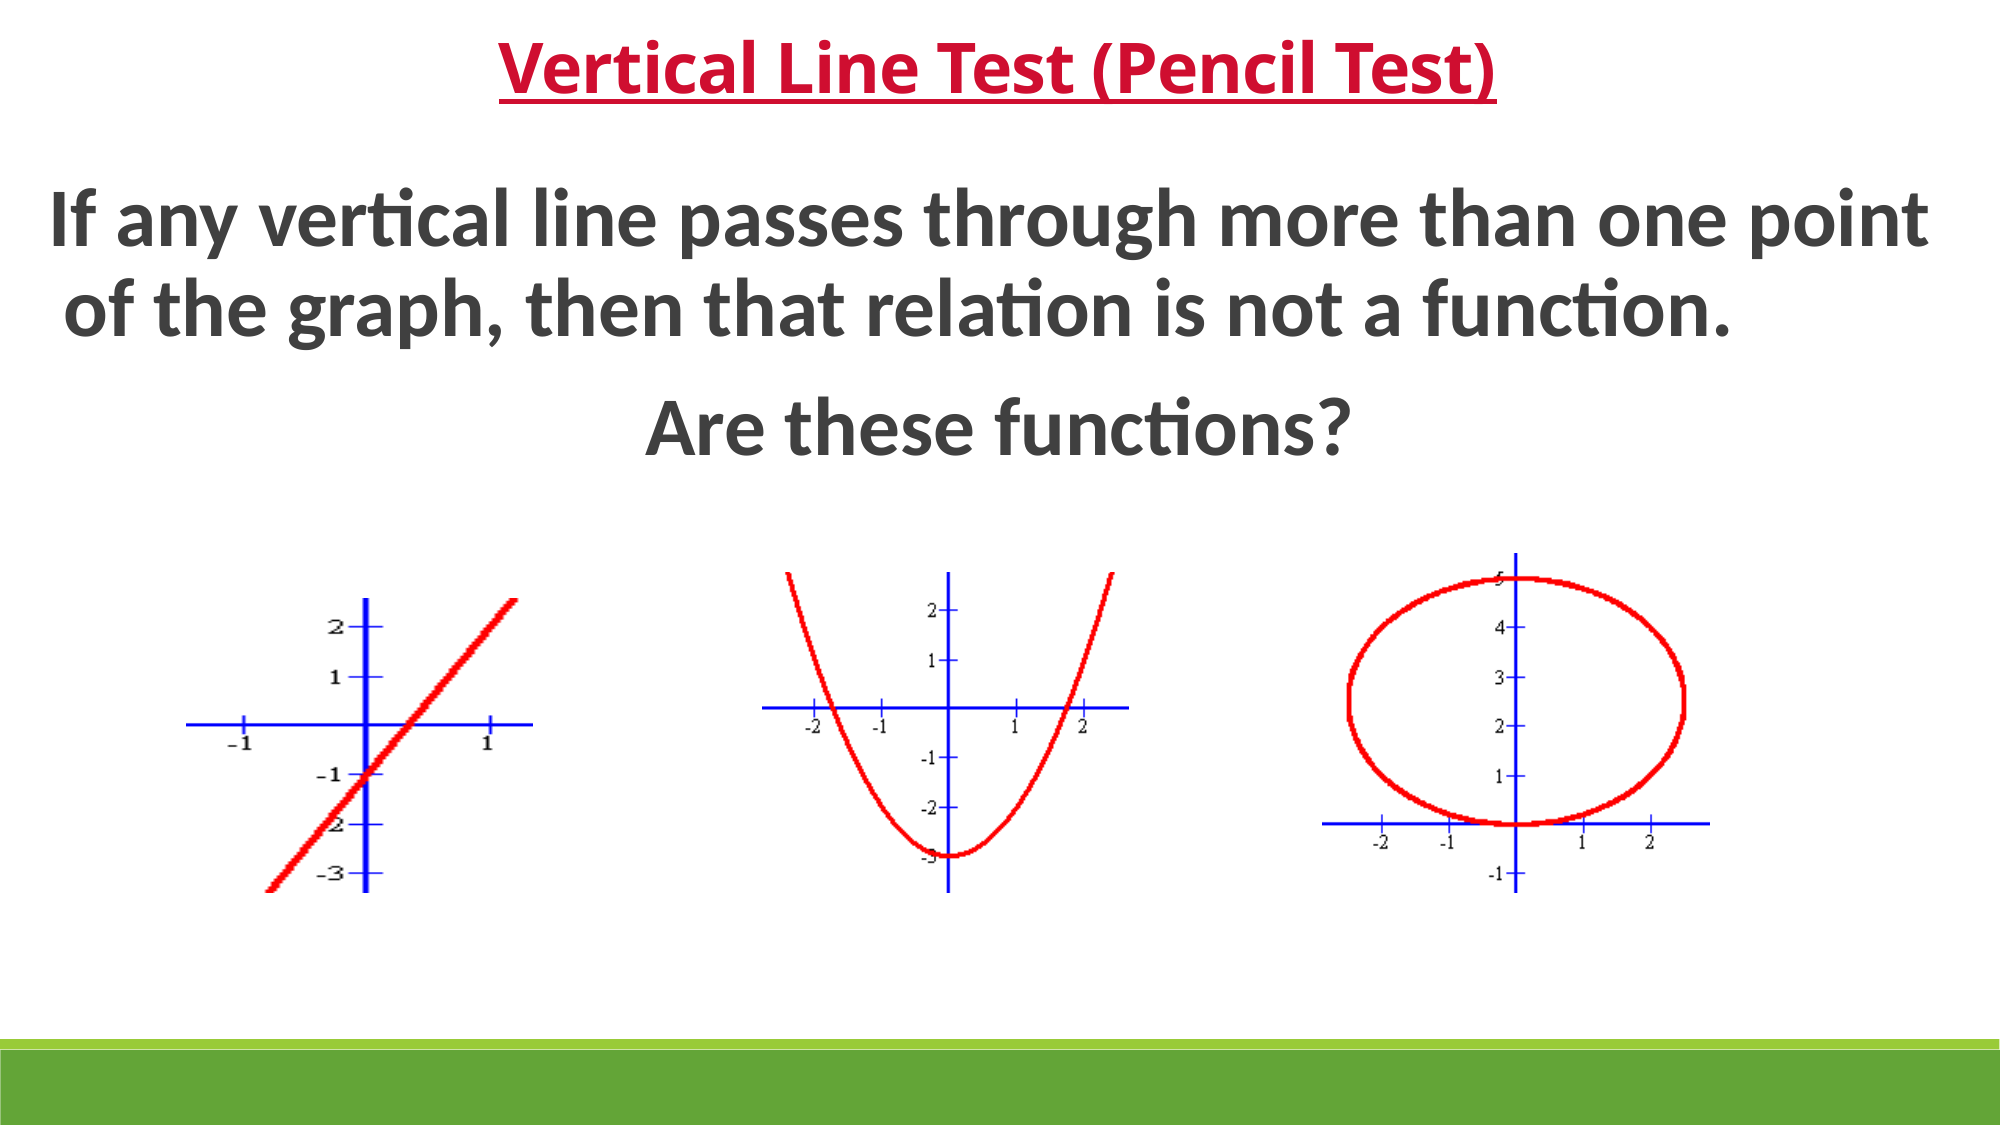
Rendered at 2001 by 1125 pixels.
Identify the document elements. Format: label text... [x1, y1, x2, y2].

picture [185, 598, 533, 893]
title Vertical Line Test (Pencil Test) [483, 29, 1517, 117]
list If any vertical line passes through more than one point of the graph, then that relation is not a function. Are these functions? [33, 167, 1967, 1030]
picture [1321, 552, 1711, 893]
picture [762, 571, 1130, 893]
